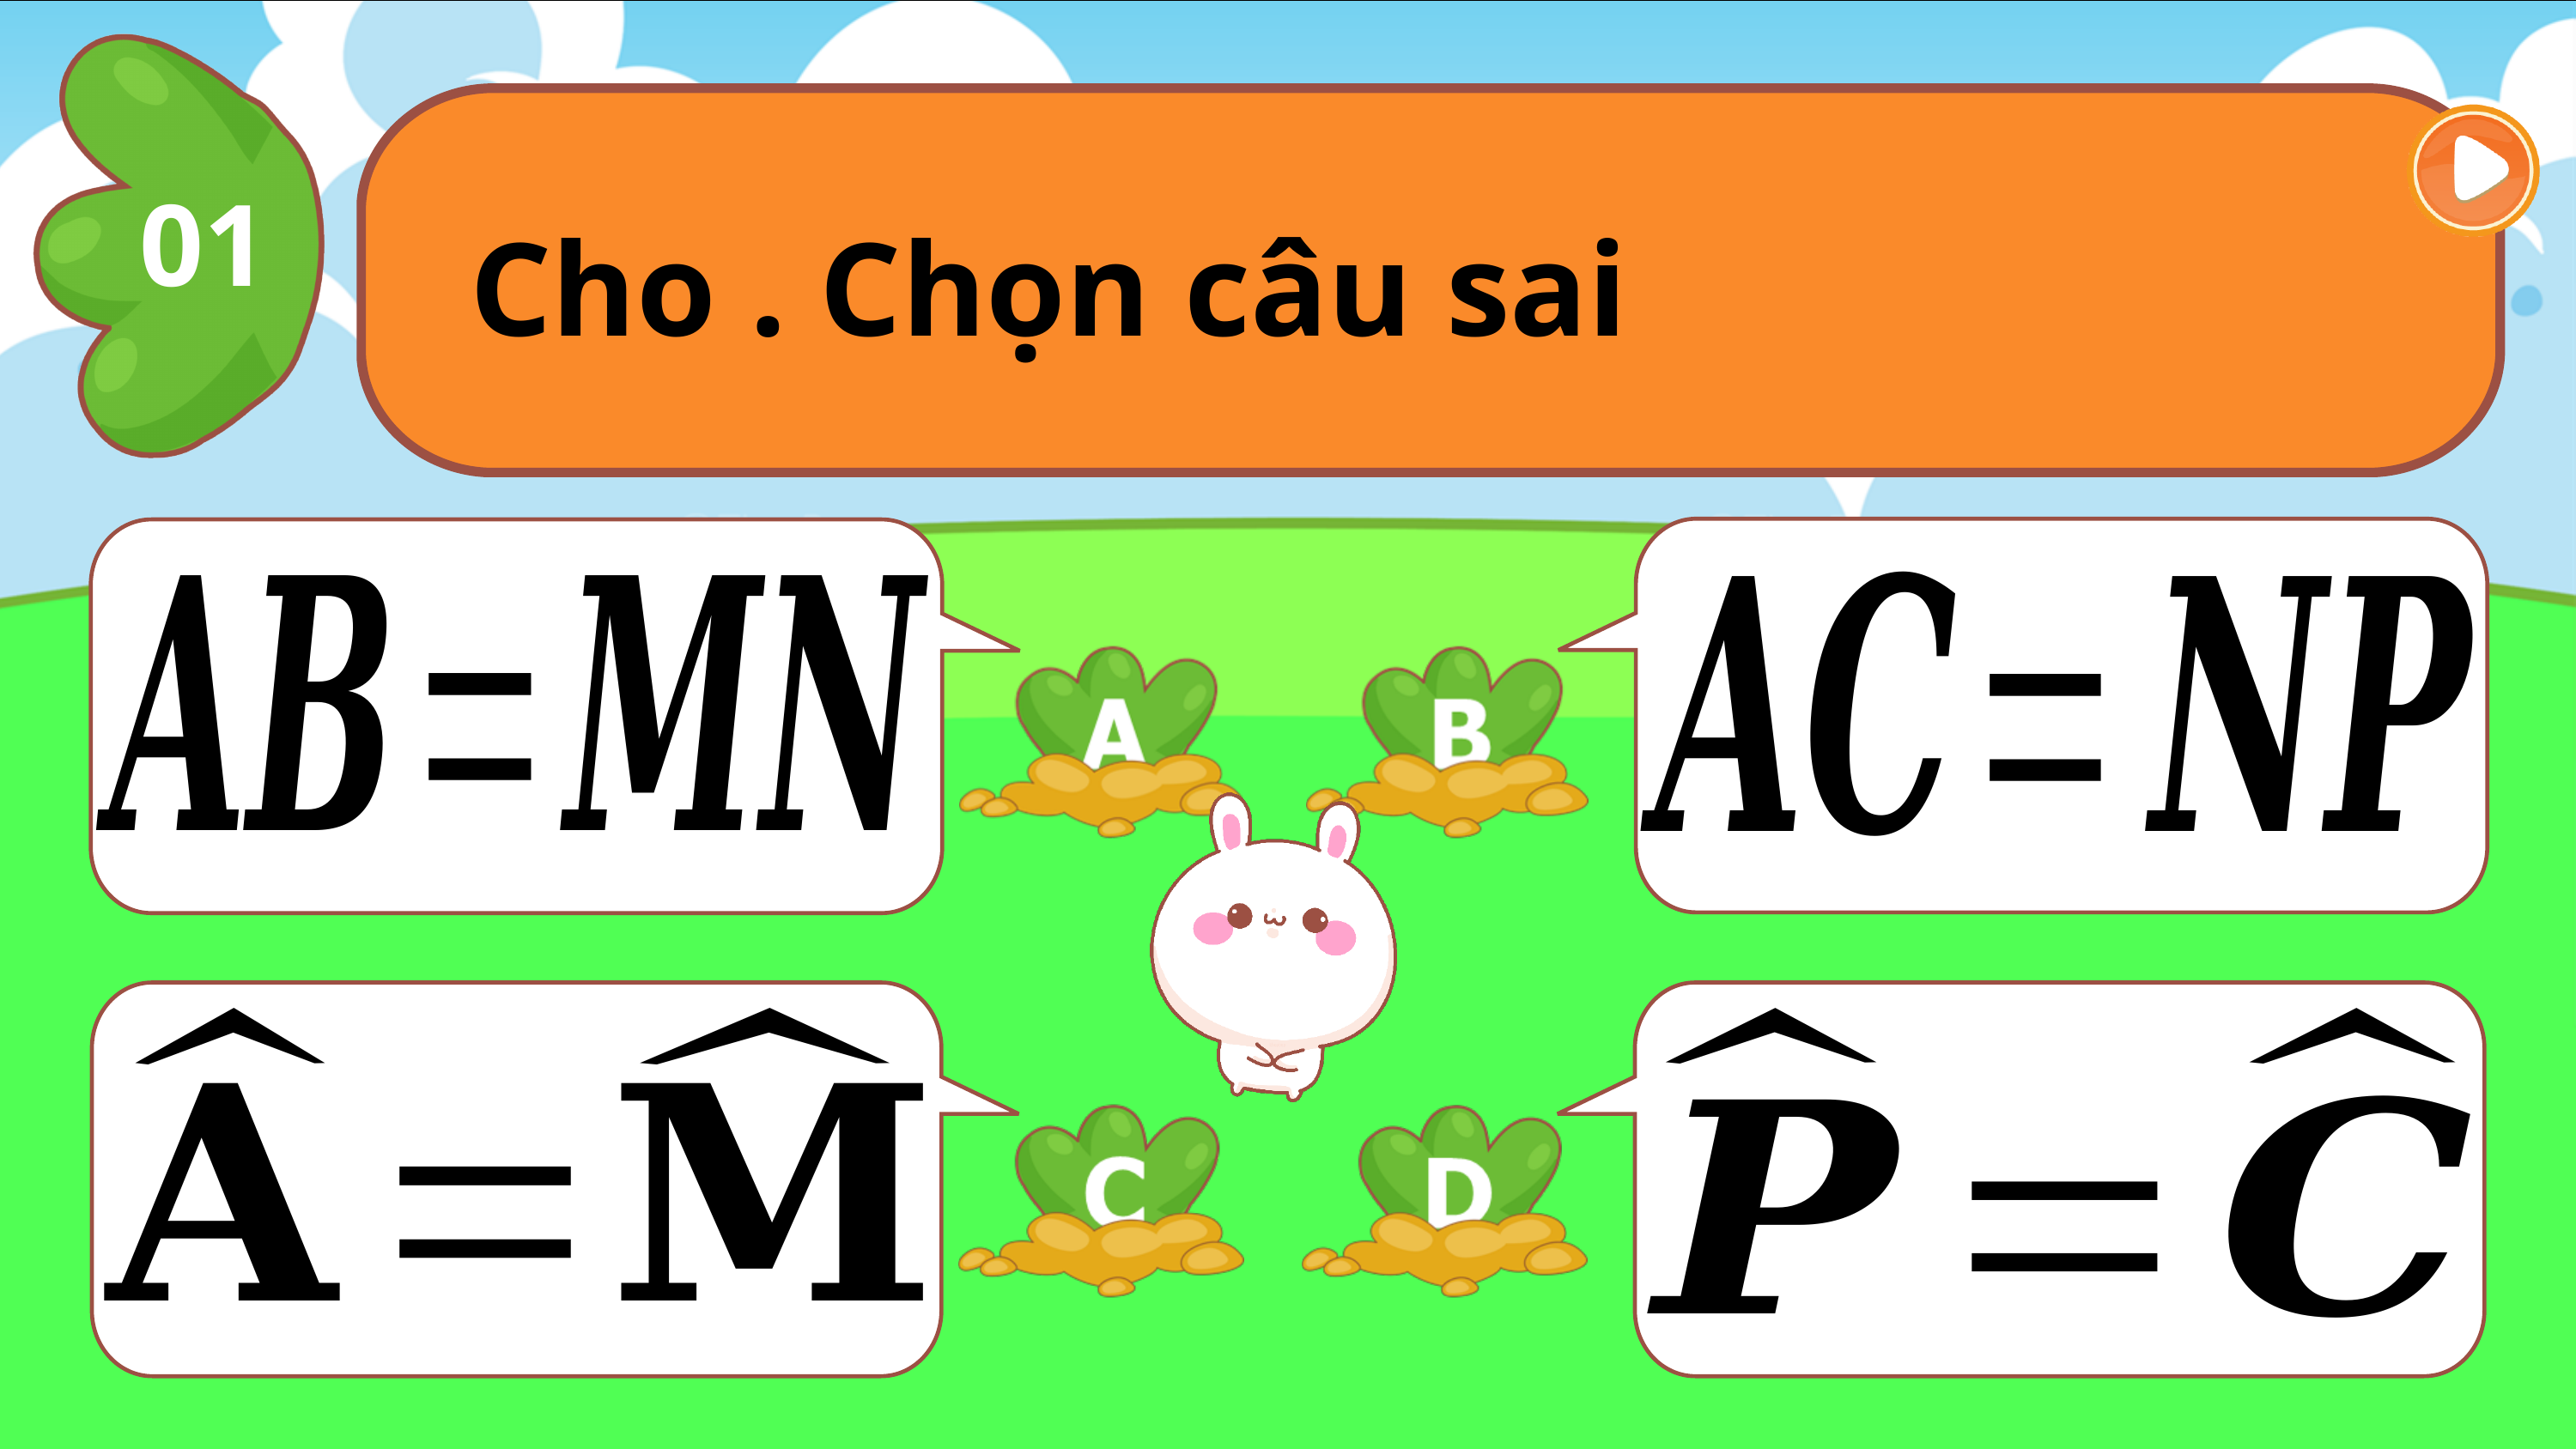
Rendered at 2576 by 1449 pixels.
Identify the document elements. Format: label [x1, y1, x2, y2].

text_box [1558, 518, 2488, 914]
text_box [88, 519, 1020, 913]
picture [0, 1, 2576, 1449]
text_box [88, 982, 1019, 1377]
text_box [1557, 982, 2488, 1377]
text_box [33, 33, 2506, 477]
